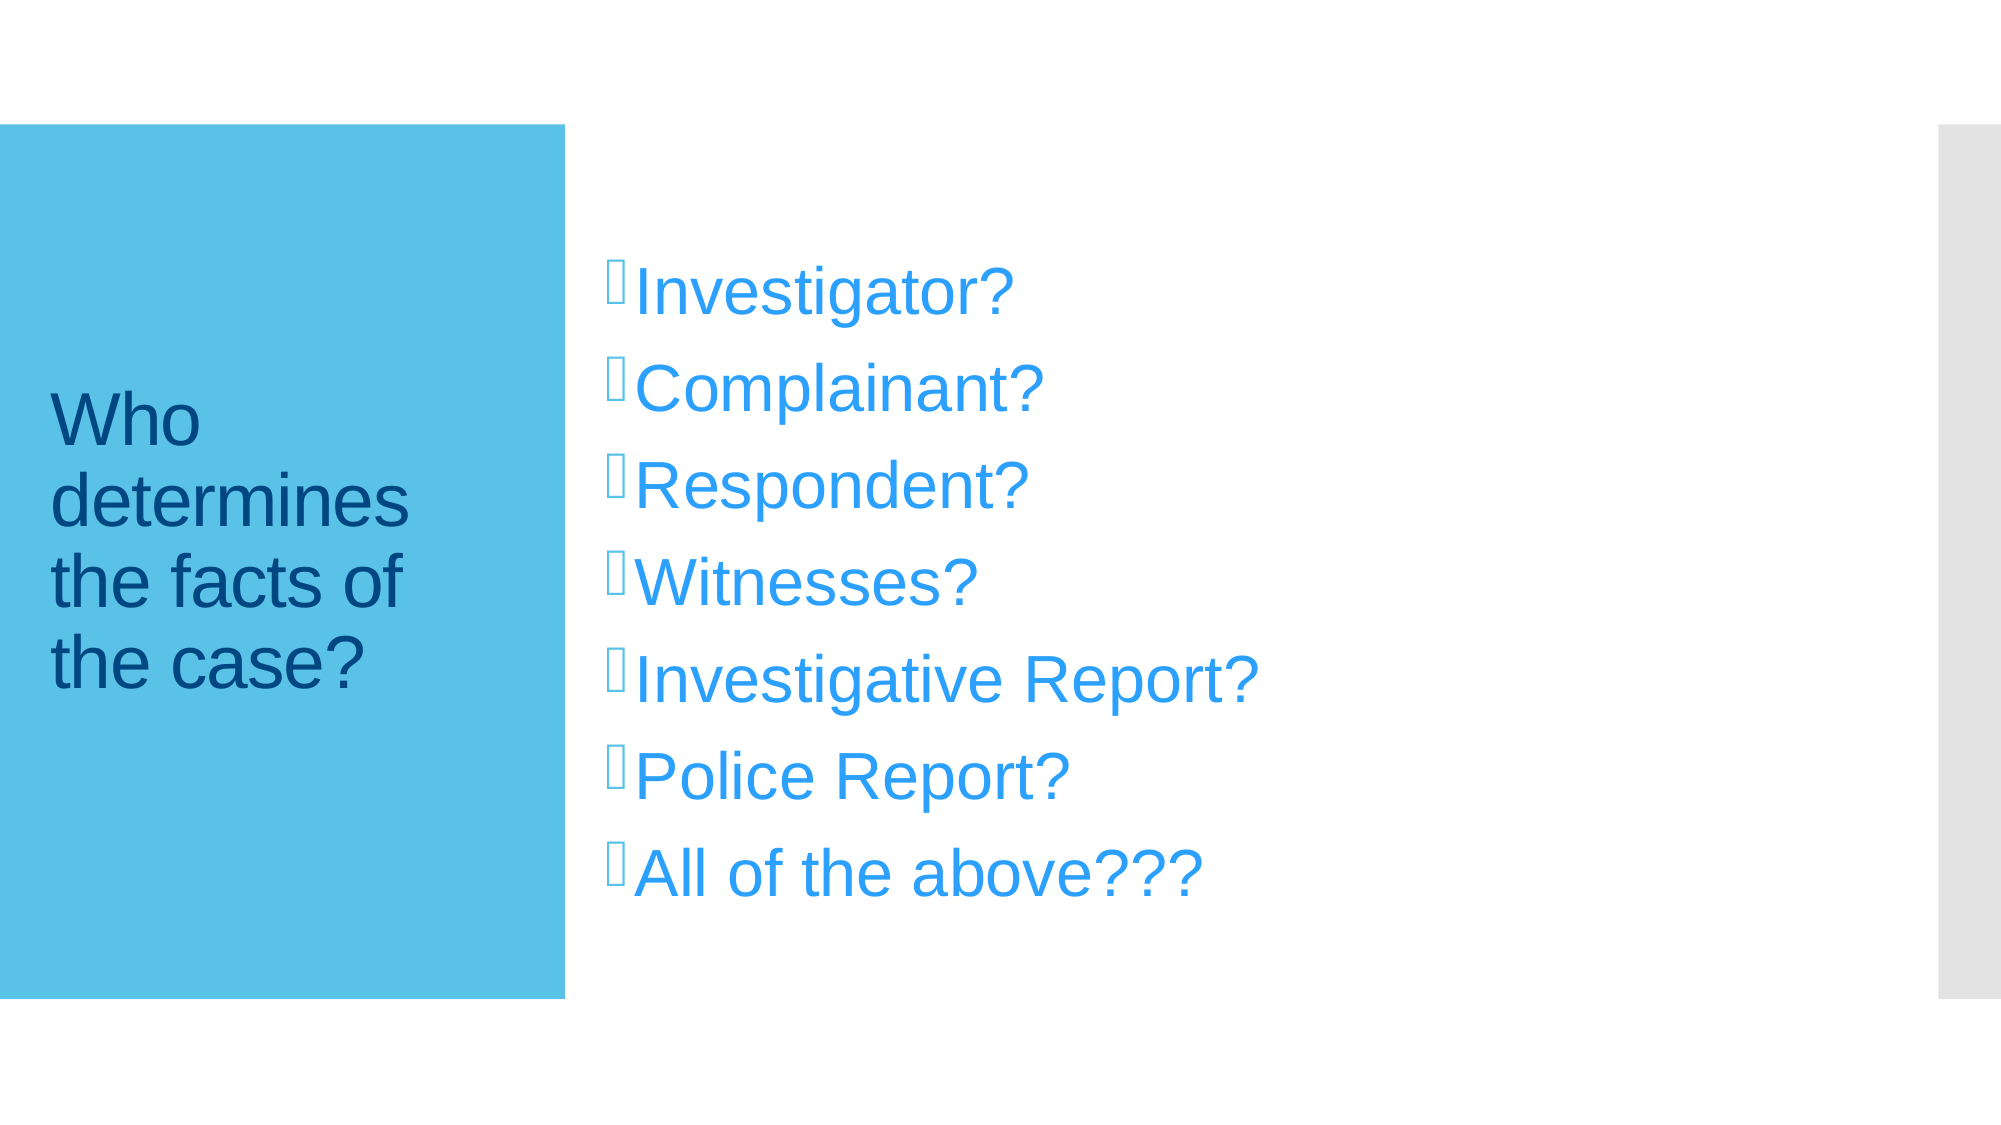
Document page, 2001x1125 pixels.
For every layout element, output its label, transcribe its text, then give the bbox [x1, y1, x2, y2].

list Investigator? Complainant? Respondent? Witnesses? Investigative Report? Police Report? All of the above??? [589, 144, 1934, 1083]
title Who determines the facts of the case? [35, 373, 519, 752]
